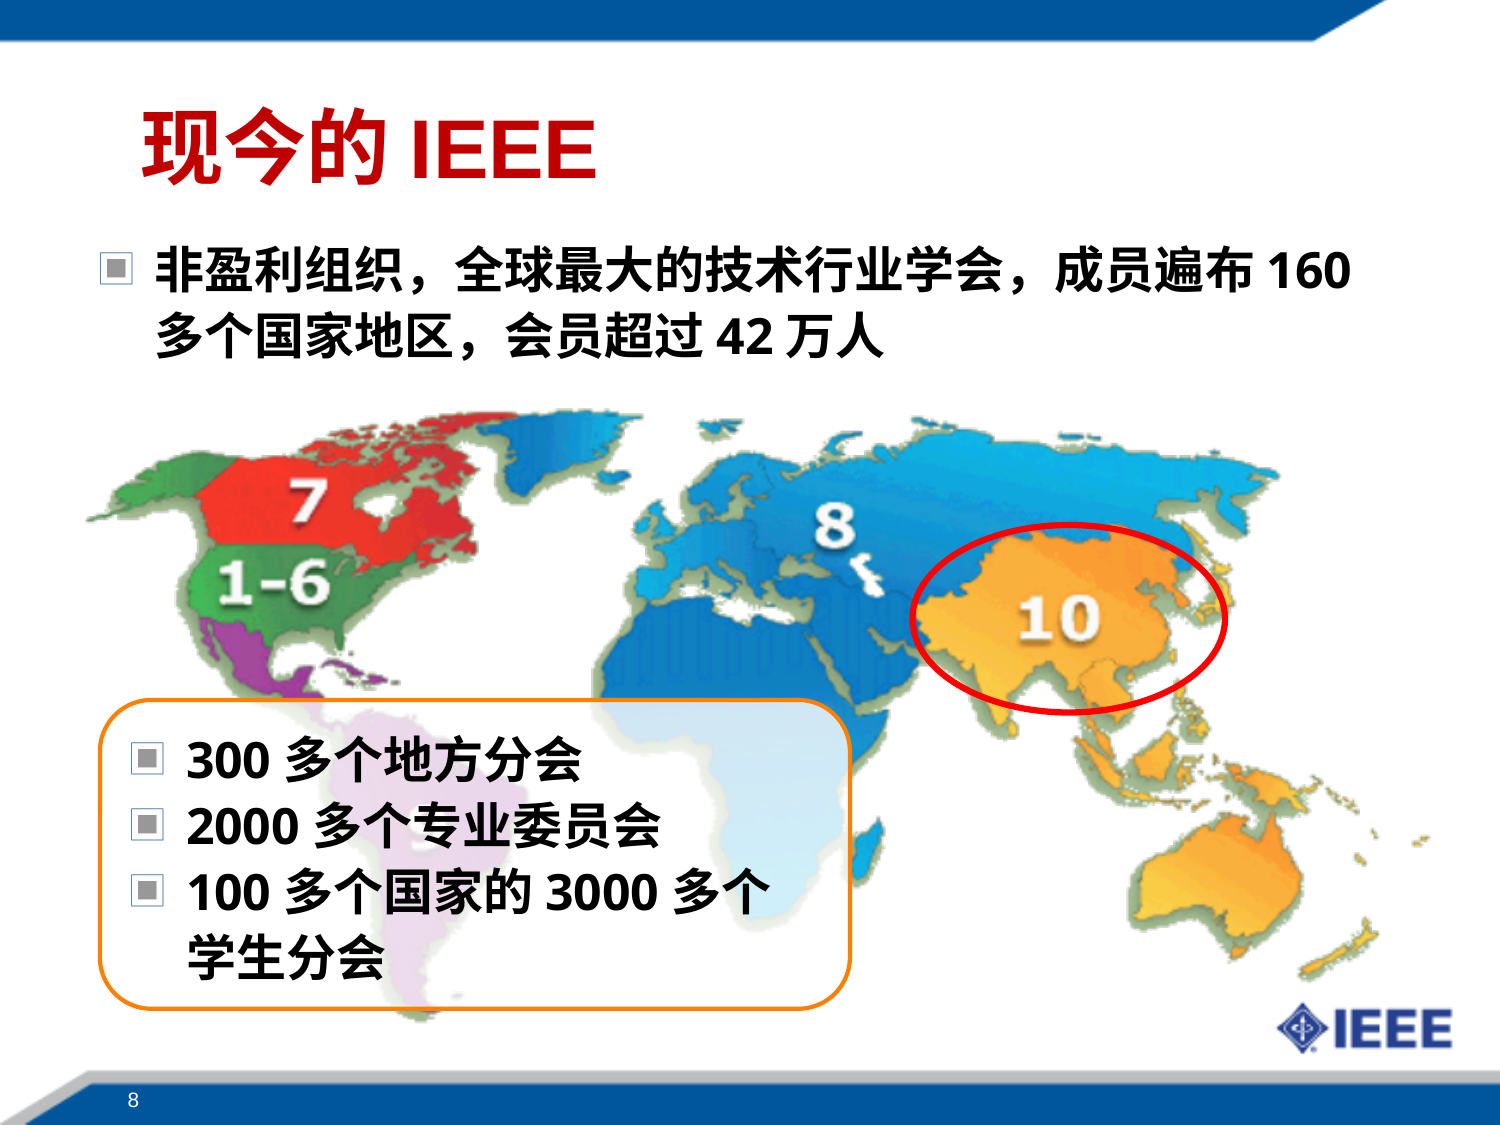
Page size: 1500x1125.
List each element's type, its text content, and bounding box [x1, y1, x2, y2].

picture [0, 0, 1500, 1125]
text_box 非盈利组织，全球最大的技术行业学会，成员遍布160多个国家地区，会员超过42万人 [75, 224, 1388, 373]
title 现今的IEEE [124, 87, 1401, 276]
slide_number 8 [112, 1079, 263, 1118]
